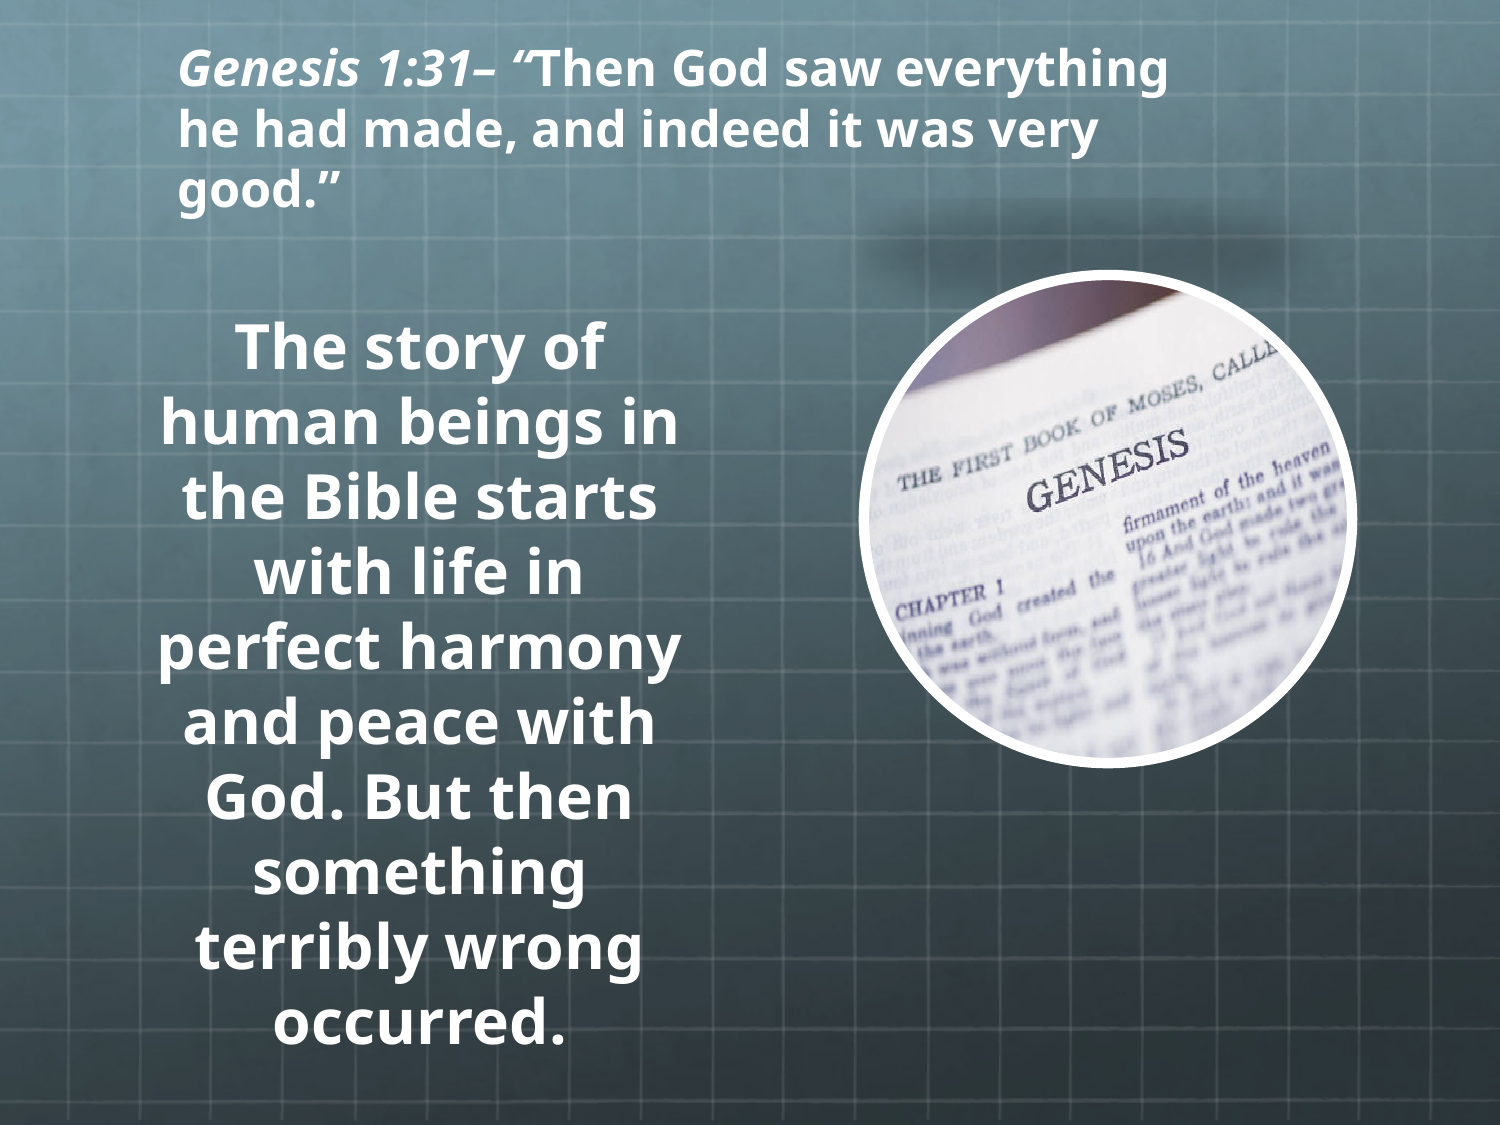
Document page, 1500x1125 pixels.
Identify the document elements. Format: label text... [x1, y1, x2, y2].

picture [0, 0, 1500, 1125]
list The story of human beings in the Bible starts with life in perfect harmony and peace with God. But then something terribly wrong occurred. [127, 299, 713, 900]
title Genesis 1:31– “Then God saw everything he had made, and indeed it was very good.” [162, 27, 1201, 275]
